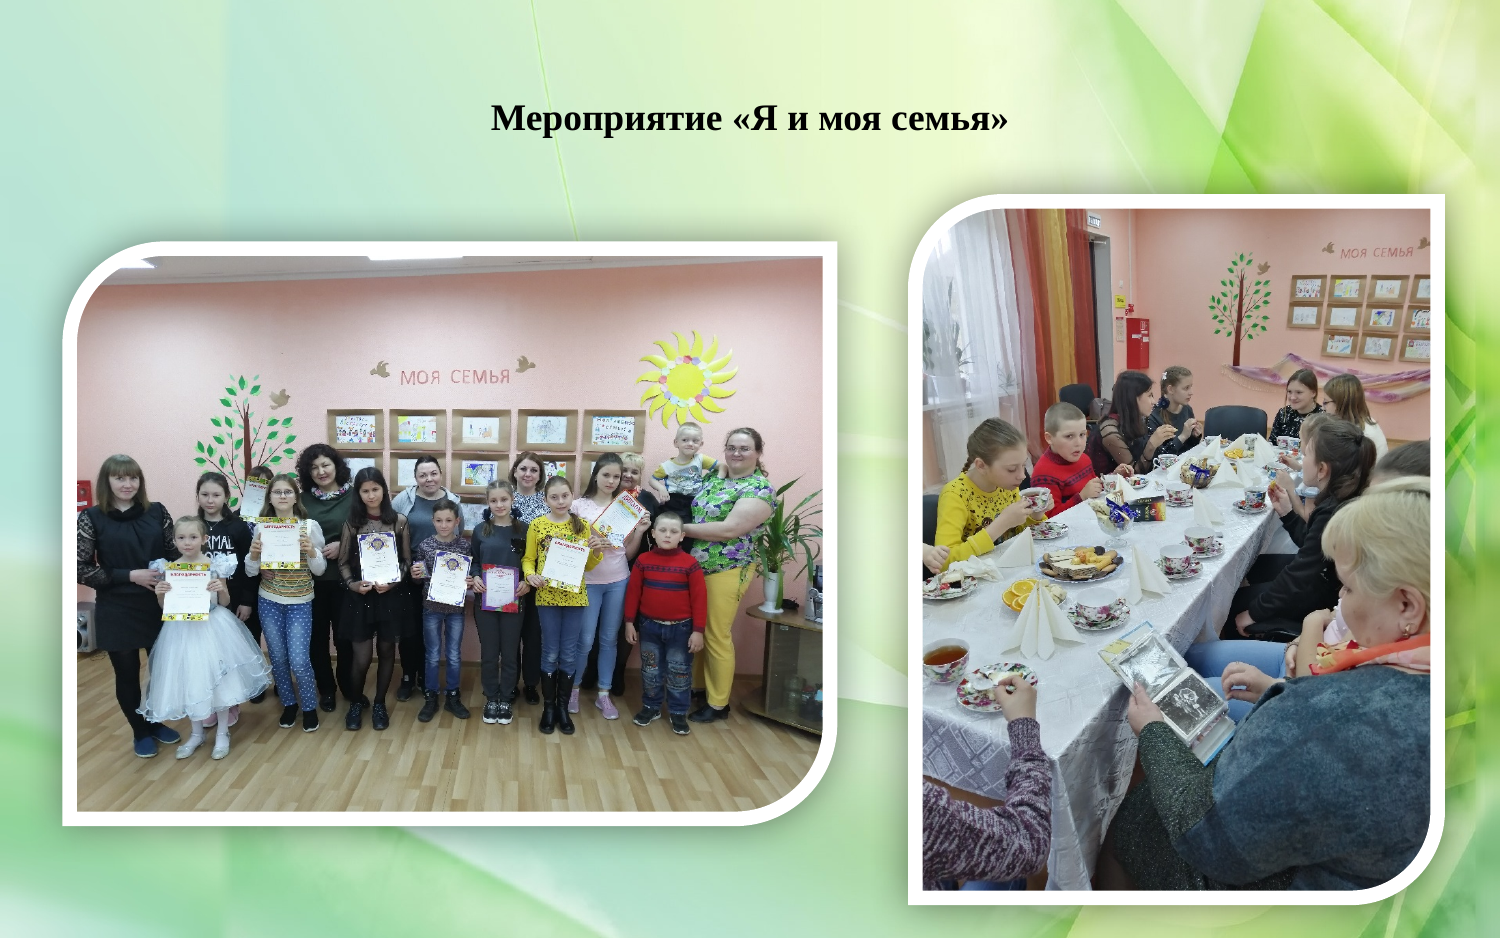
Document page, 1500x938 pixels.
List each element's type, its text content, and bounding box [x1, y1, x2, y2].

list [69, 248, 831, 820]
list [915, 201, 1438, 899]
picture [0, 0, 1500, 938]
title Мероприятие «Я и моя семья» [75, 37, 1425, 194]
